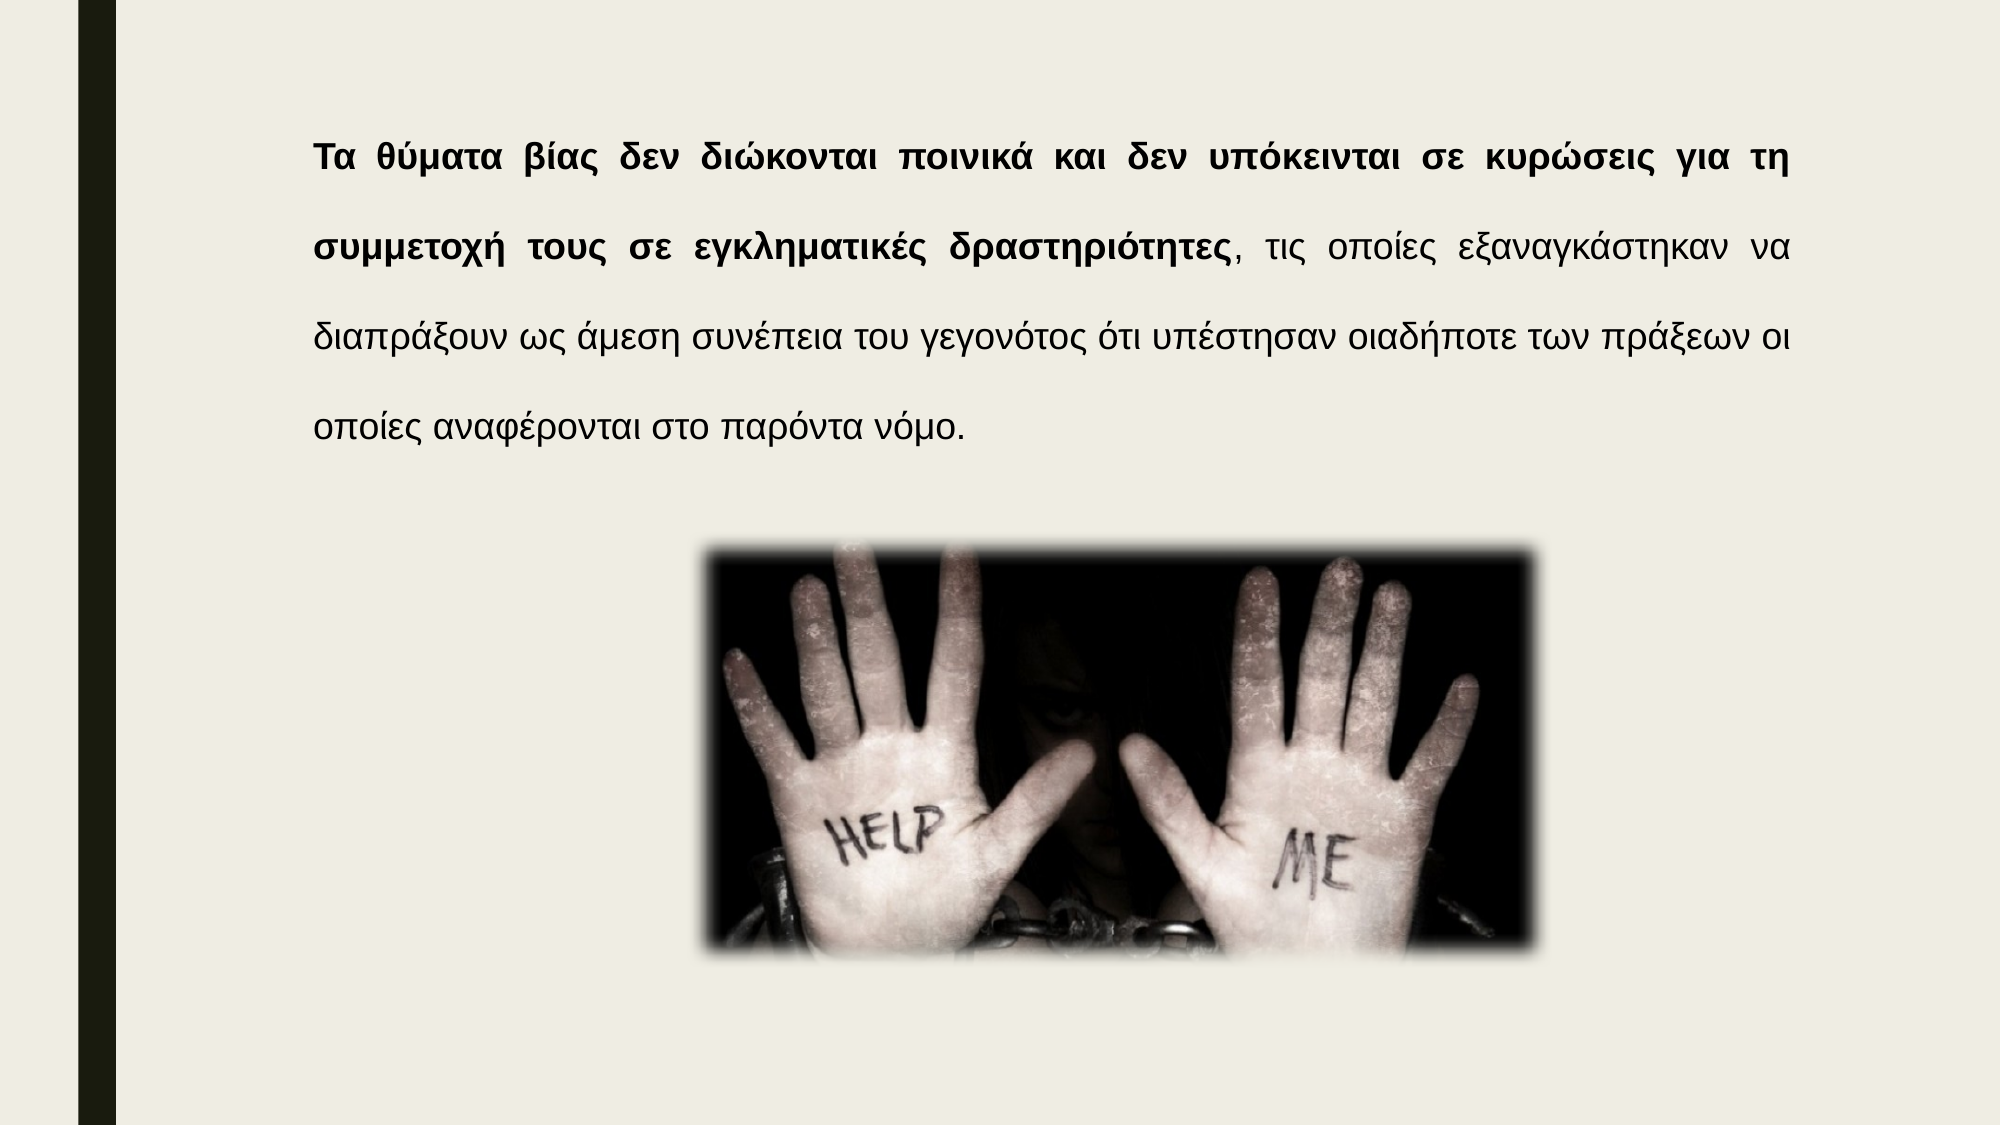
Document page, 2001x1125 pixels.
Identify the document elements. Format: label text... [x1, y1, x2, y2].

picture [687, 531, 1552, 968]
text_box Τα θύματα βίας δεν διώκονται ποινικά και δεν υπόκεινται σε κυρώσεις για τη συμμετοχή τους σε εγκληματικές δραστηριότητες, τις οποίες εξαναγκάστηκαν να διαπράξουν ως άμεση συνέπεια του γεγονότος ότι υπέστησαν οιαδήποτε των πράξεων οι οποίες αναφέρονται στο παρόντα νόμο. [298, 79, 1839, 455]
